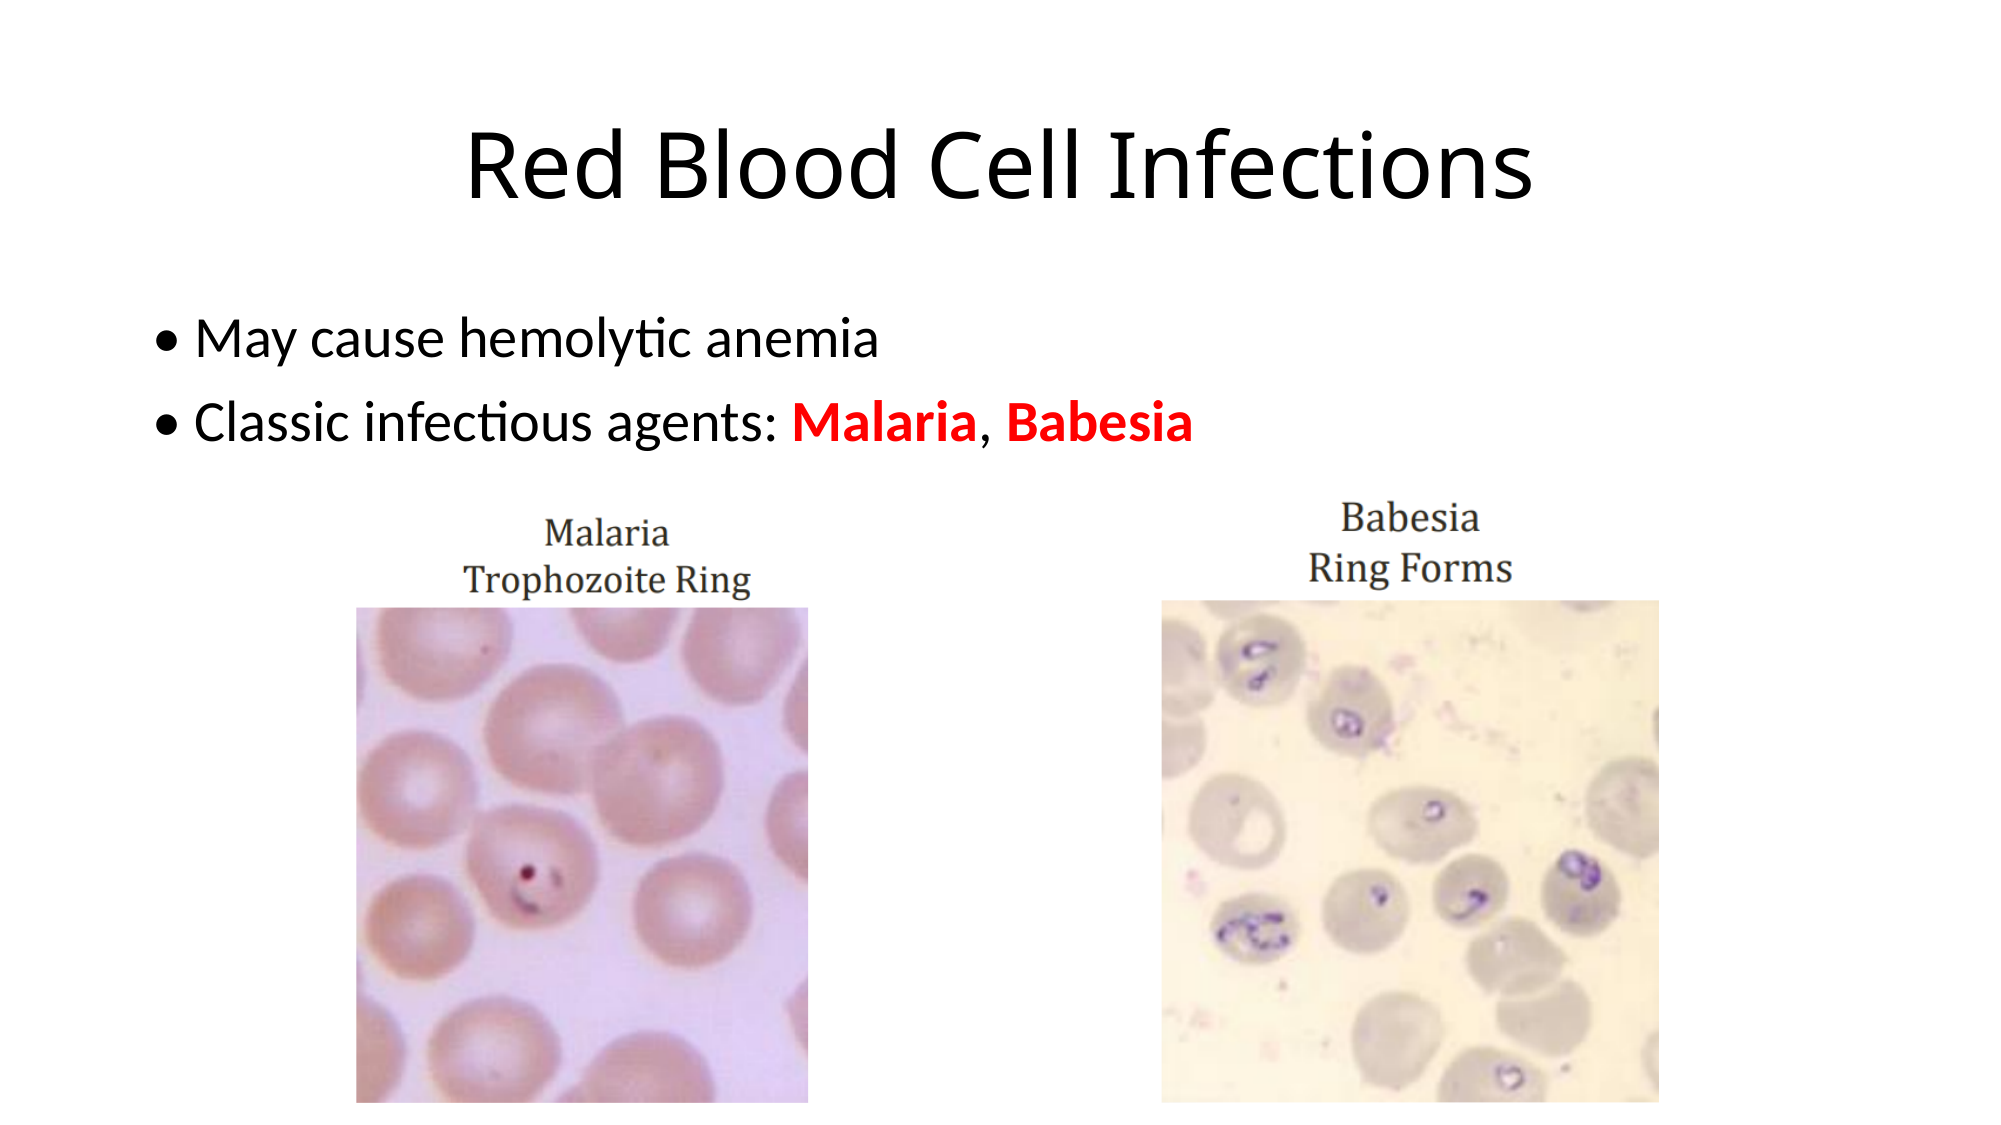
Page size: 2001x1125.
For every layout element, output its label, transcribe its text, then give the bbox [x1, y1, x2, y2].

picture [1161, 485, 1659, 1103]
list • May cause hemolytic anemia • Classic infectious agents: Malaria, Babesia [137, 299, 1863, 1014]
title Red Blood Cell Infections [137, 59, 1863, 278]
picture [356, 506, 809, 1103]
